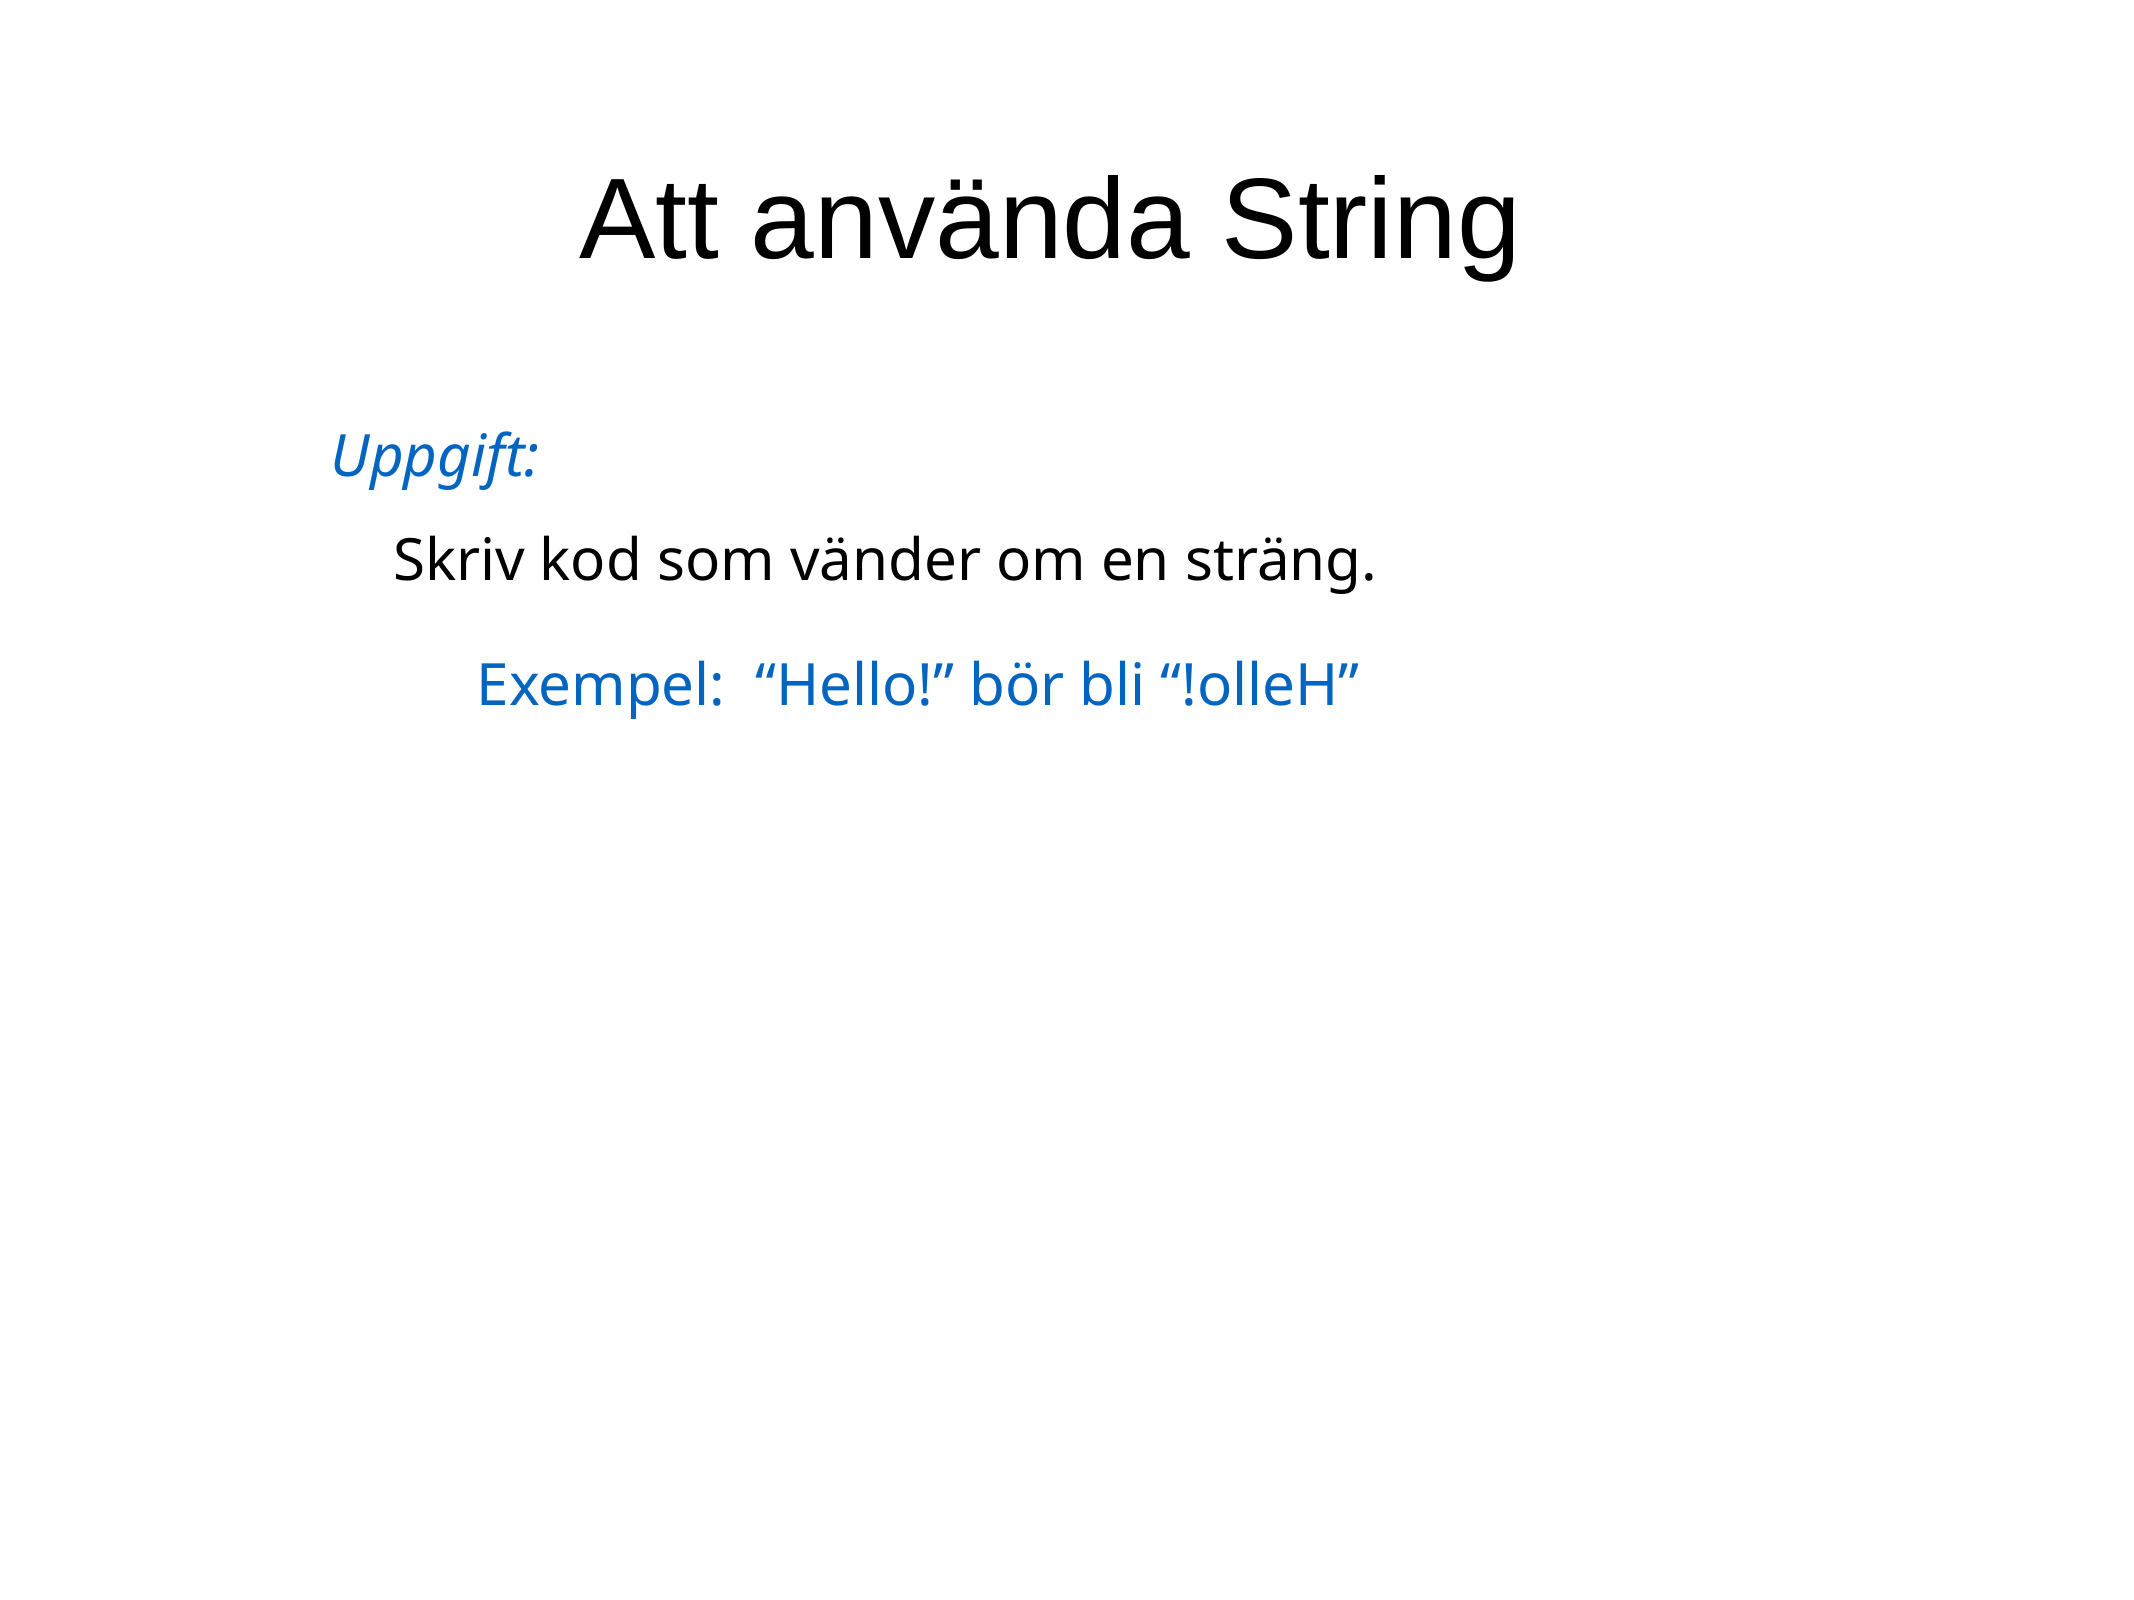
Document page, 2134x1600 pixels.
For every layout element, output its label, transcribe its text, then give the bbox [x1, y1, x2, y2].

text_box Uppgift: [330, 417, 1972, 488]
text_box Exempel: “Hello!” bör bli “!olleH” [476, 647, 2118, 718]
text_box Att använda String [10, 35, 2123, 390]
text_box Skriv kod som vänder om en sträng. [393, 521, 2035, 593]
